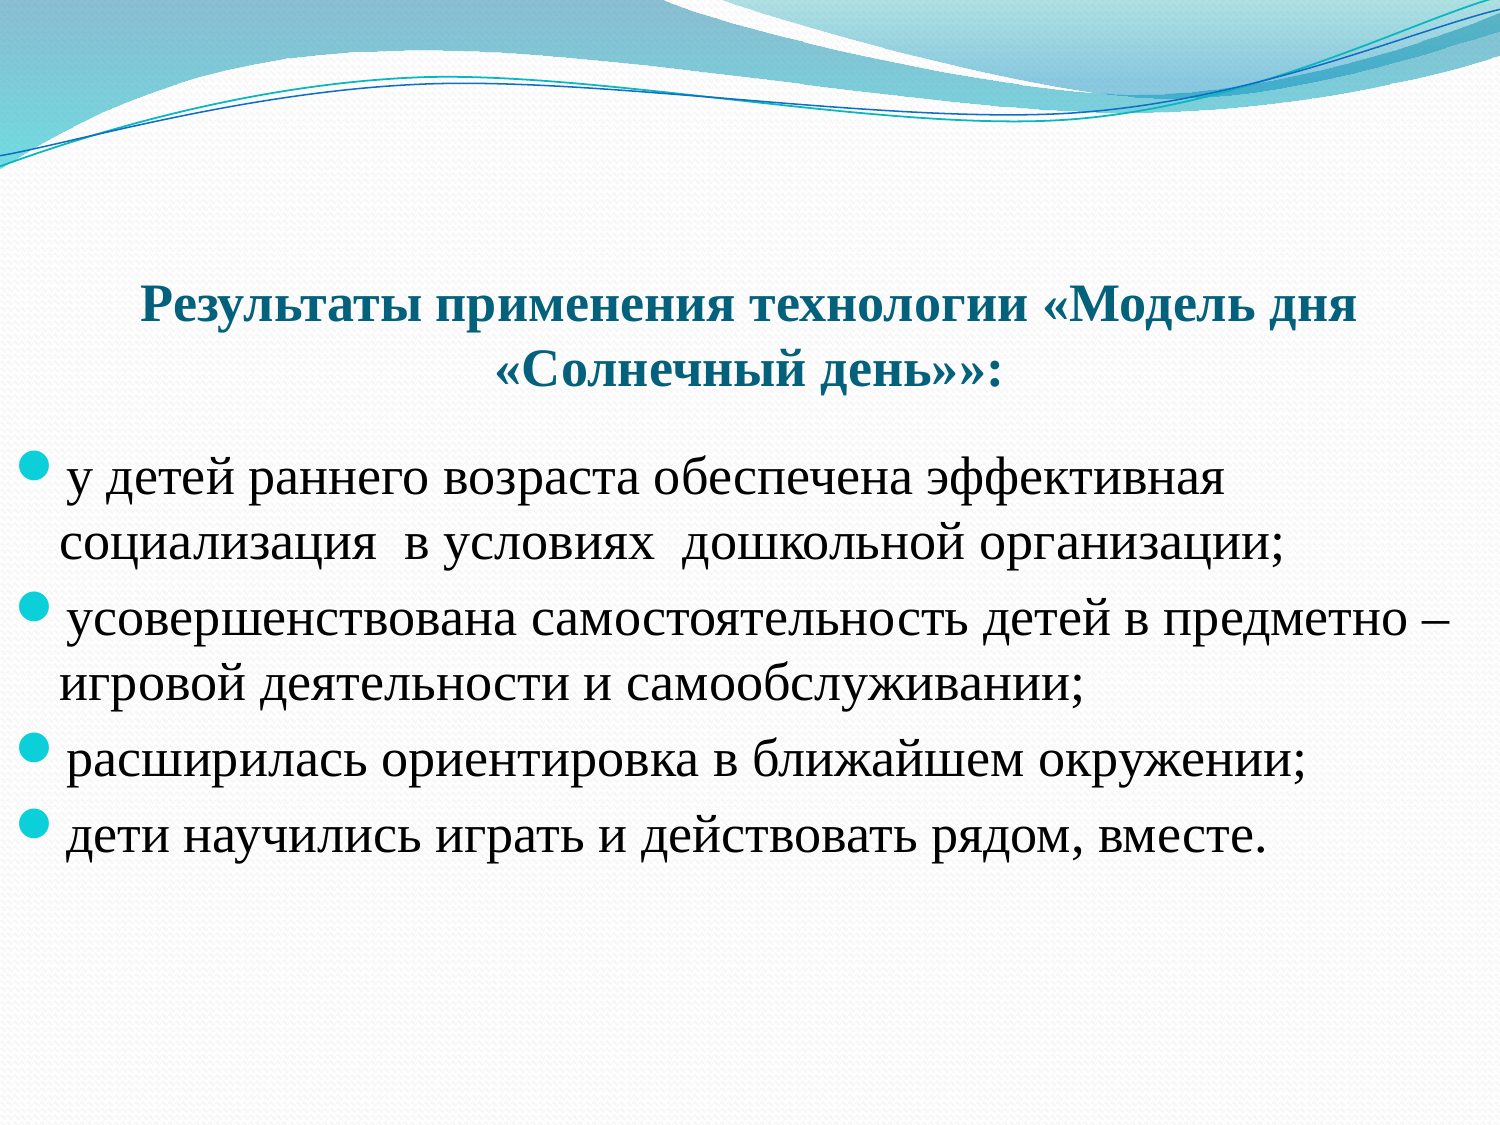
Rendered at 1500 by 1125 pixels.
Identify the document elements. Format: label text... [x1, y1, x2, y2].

list у детей раннего возраста обеспечена эффективная социализация в условиях дошкольной организации; усовершенствована самостоятельность детей в предметно – игровой деятельности и самообслуживании; расширилась ориентировка в ближайшем окружении; дети научились играть и действовать рядом, вместе. [0, 432, 1500, 1125]
title Результаты применения технологии «Модель дня «Солнечный день»»: [0, 0, 1500, 398]
